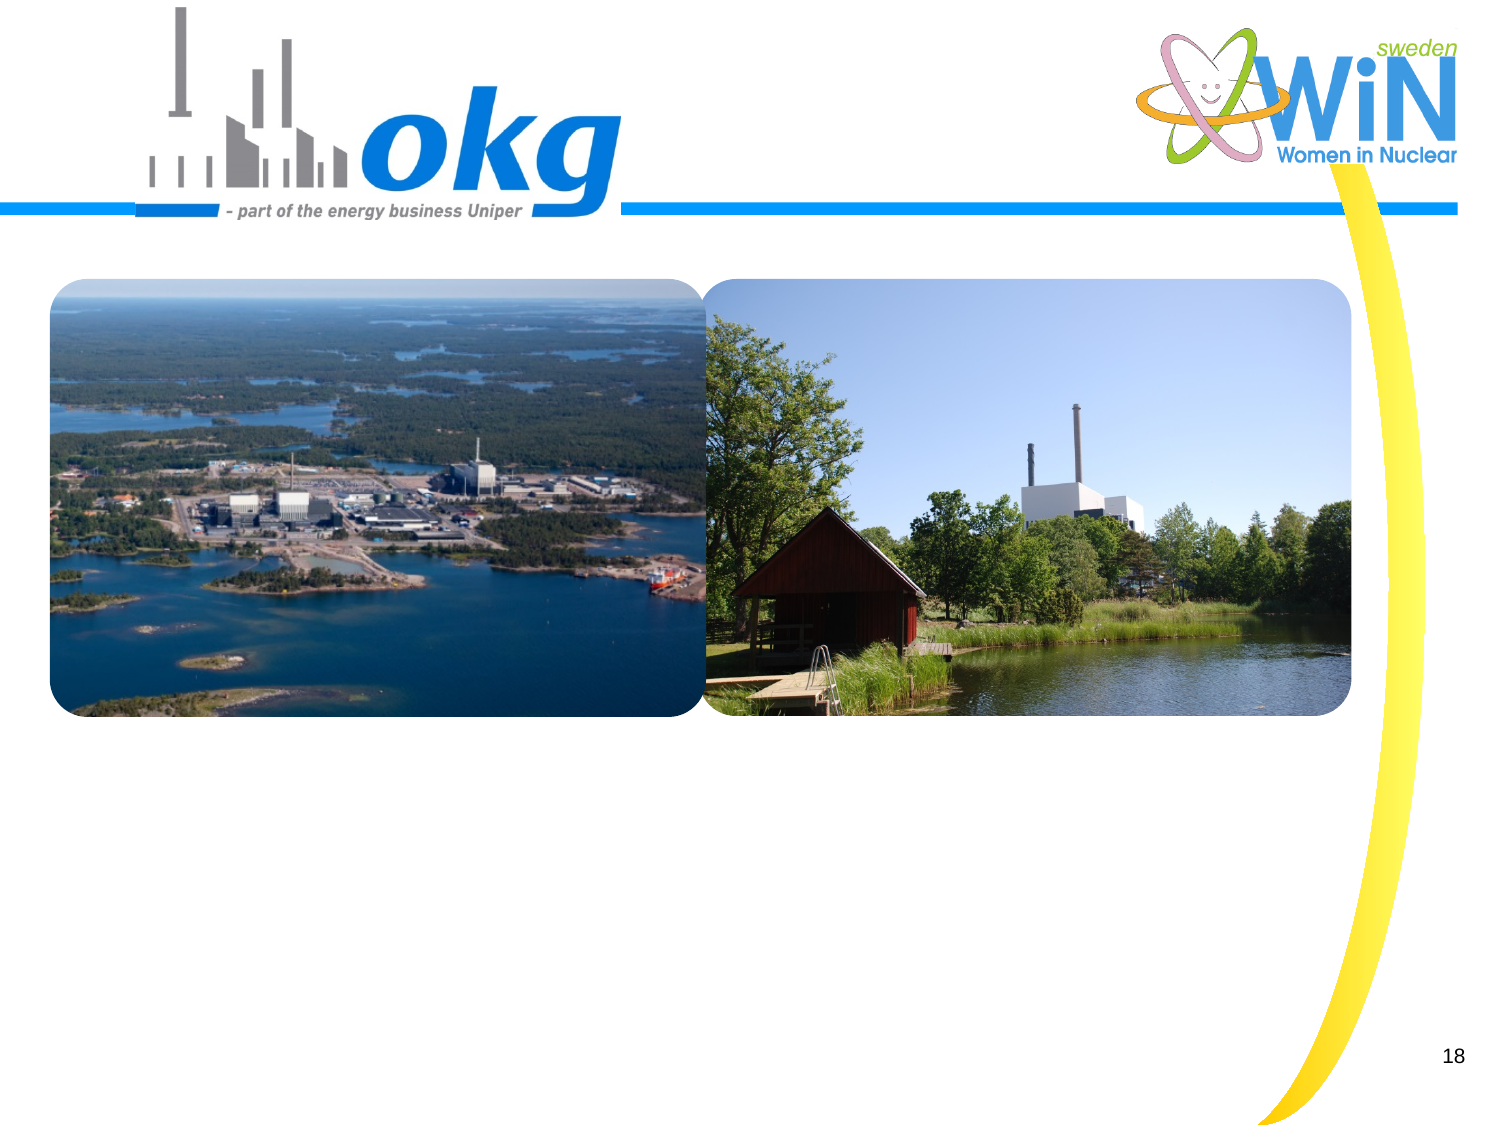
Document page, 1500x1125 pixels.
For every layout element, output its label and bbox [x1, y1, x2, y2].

picture [135, 7, 621, 220]
picture [1136, 28, 1458, 164]
picture [49, 278, 1352, 717]
